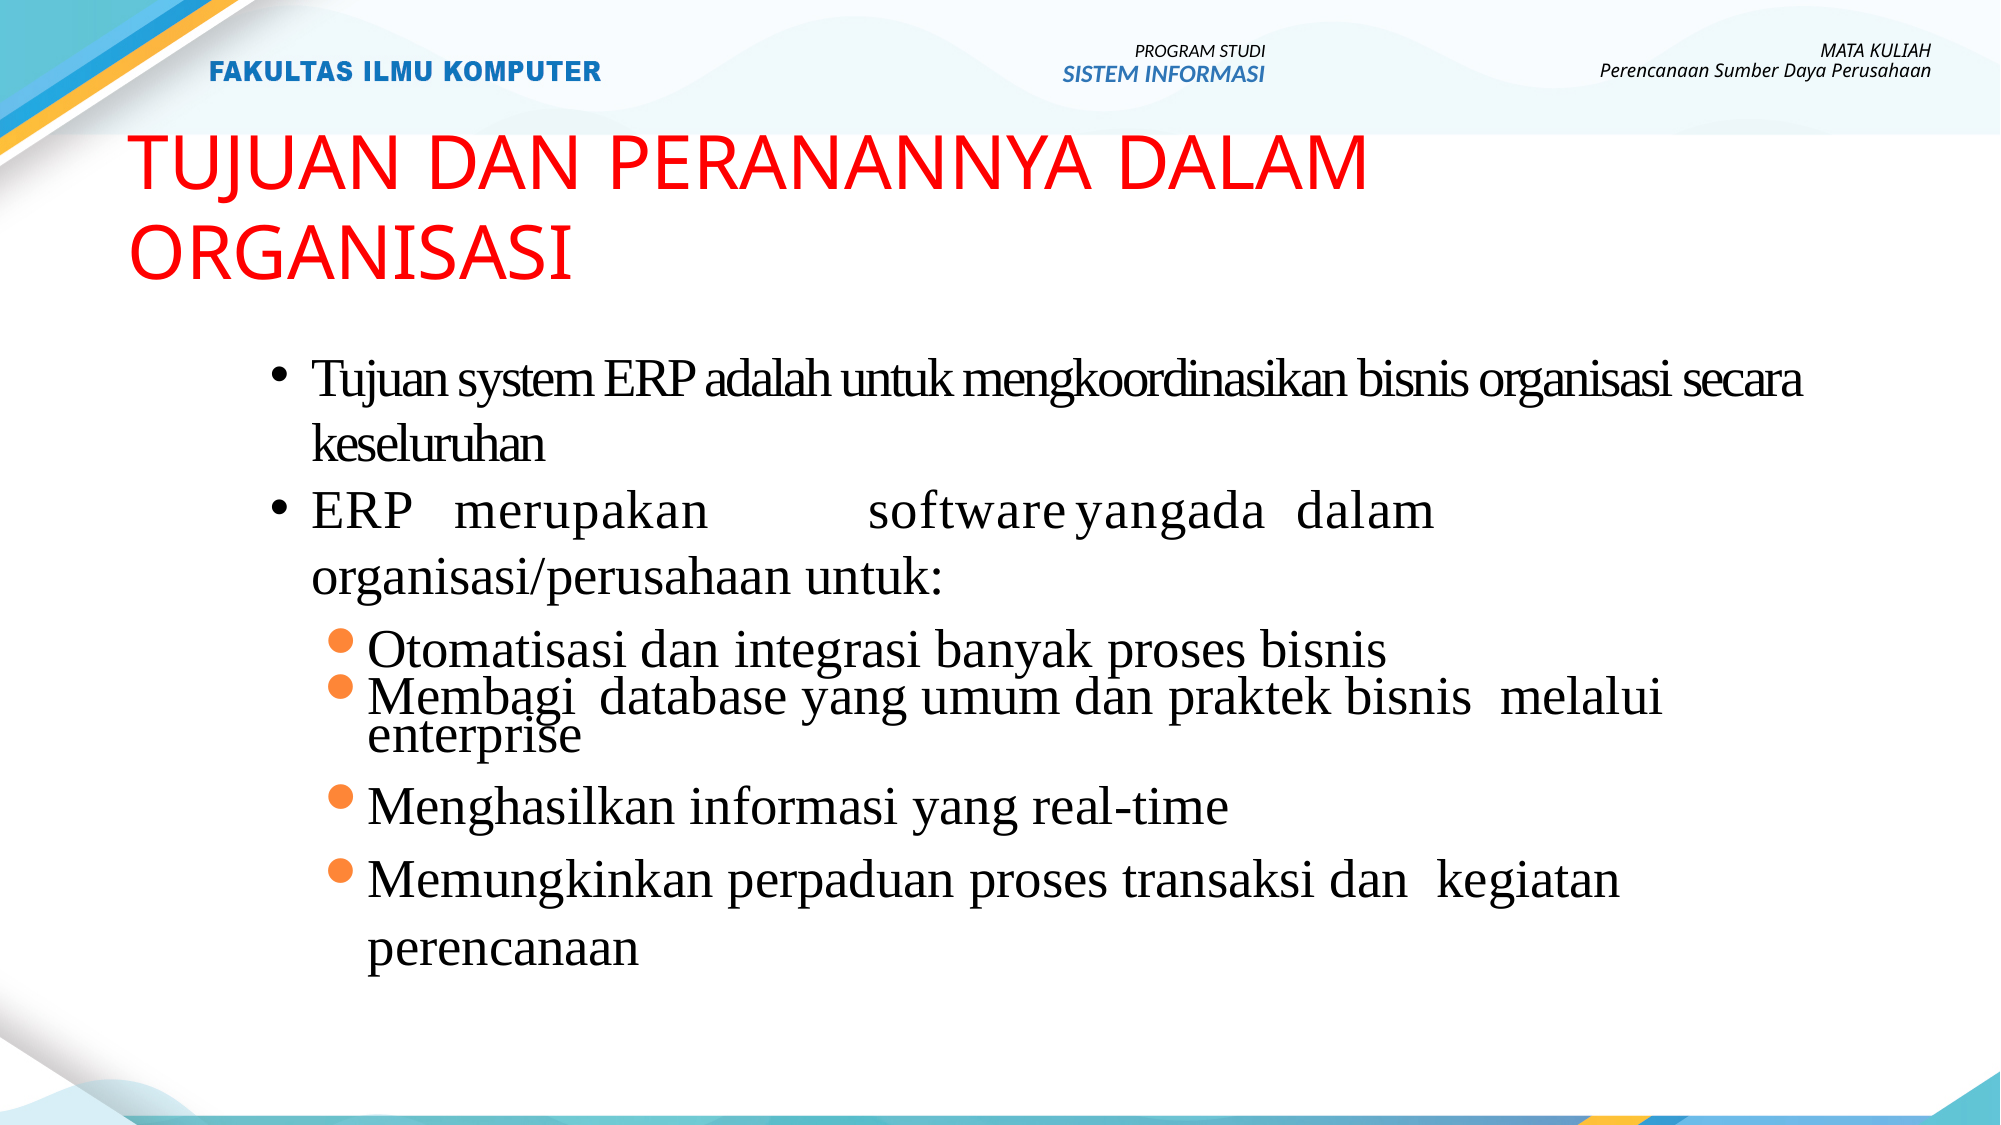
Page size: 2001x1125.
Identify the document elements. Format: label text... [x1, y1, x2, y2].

text_box MATA KULIAH Perencanaan Sumber Daya Perusahaan [1451, 33, 1947, 118]
picture [0, 0, 2000, 1125]
list Tujuan system ERP adalah untuk mengkoordinasikan bisnis organisasi secara keseluruhan ERP merupakan software yang ada dalam organisasi/perusahaan untuk: Otomatisasi dan integrasi banyak proses bisnis Membagi database yang umum dan praktek bisnis melalui enterprise Menghasilkan informasi yang real-time Memungkinkan perpaduan proses transaksi dan kegiatan perencanaan [252, 333, 1852, 987]
text_box PROGRAM STUDI SISTEM INFORMASI [904, 33, 1281, 118]
title TUJUAN DAN PERANANNYA DALAM ORGANISASI [110, 138, 1671, 272]
